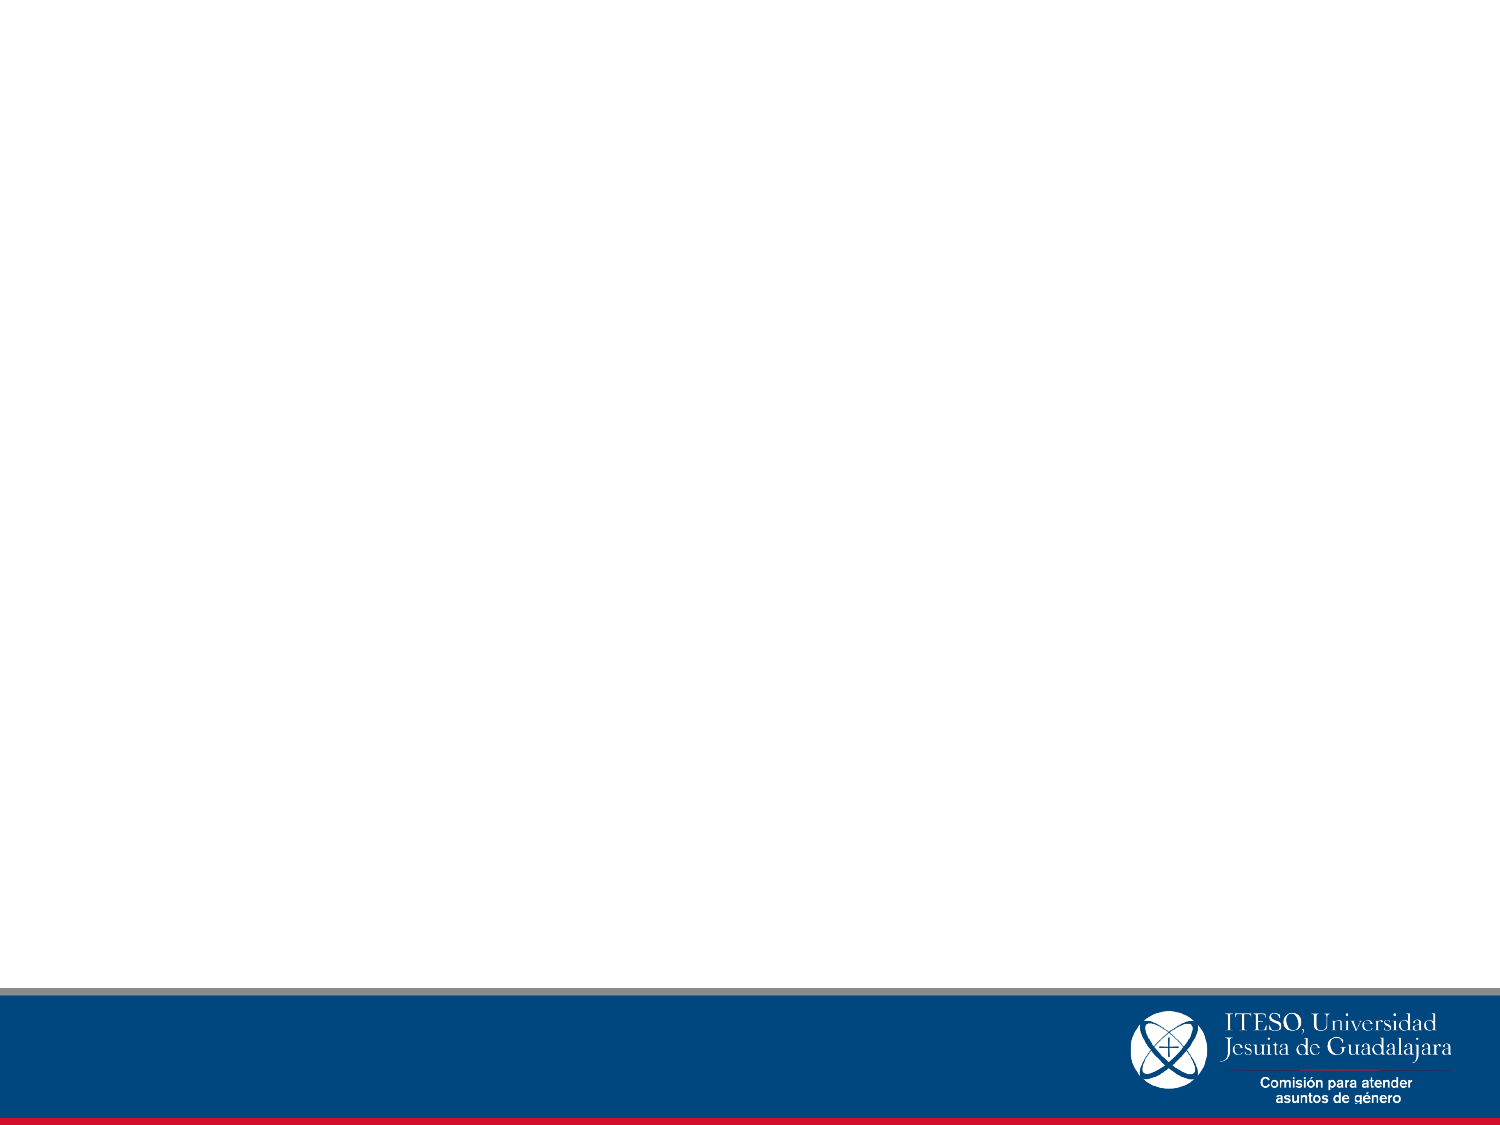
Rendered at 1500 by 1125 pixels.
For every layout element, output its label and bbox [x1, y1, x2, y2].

picture [0, 988, 1500, 1125]
